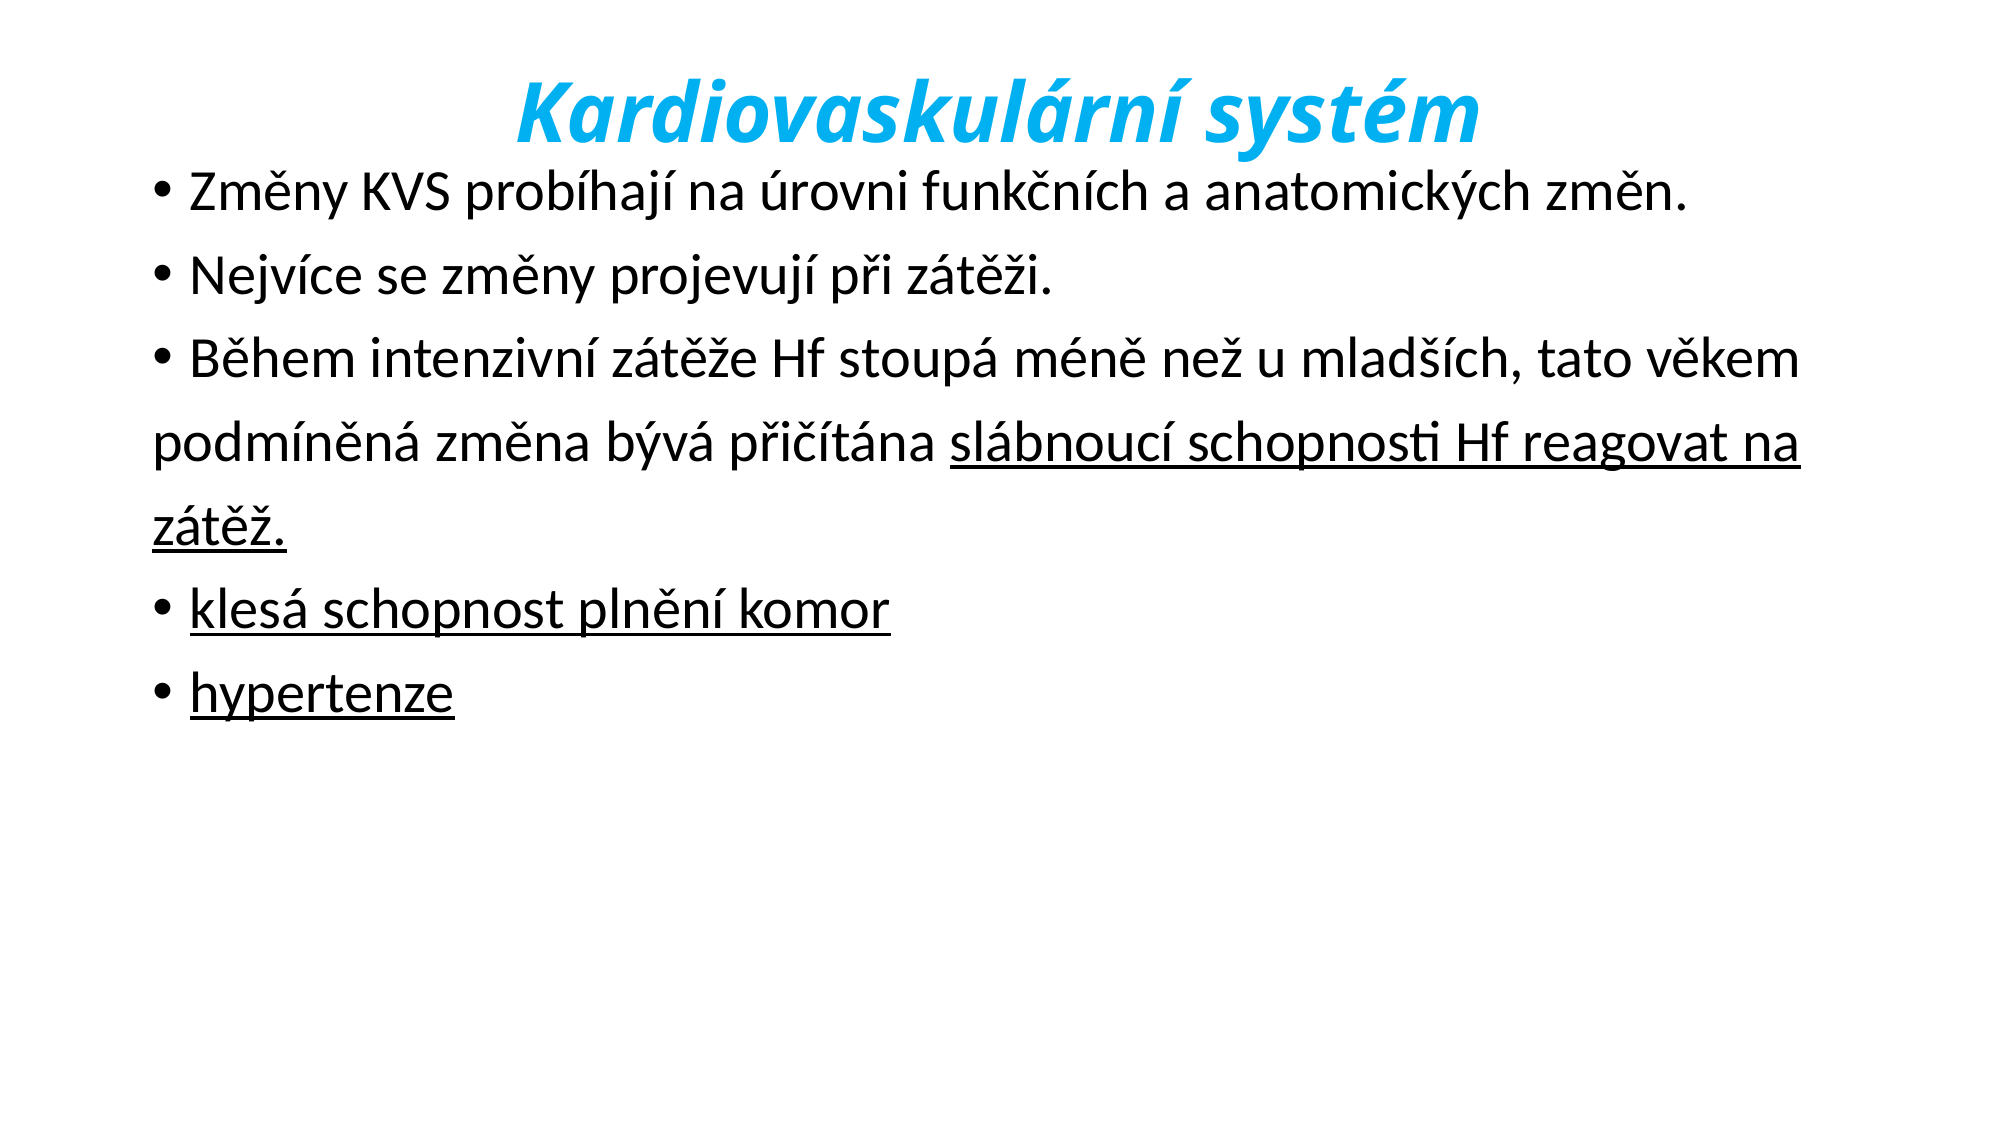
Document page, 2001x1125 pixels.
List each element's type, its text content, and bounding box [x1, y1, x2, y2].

title Kardiovaskulární systém [137, 59, 1863, 152]
list Změny KVS probíhají na úrovni funkčních a anatomických změn. Nejvíce se změny projevují při zátěži. Během intenzivní zátěže Hf stoupá méně než u mladších, tato věkem podmíněná změna bývá přičítána slábnoucí schopnosti Hf reagovat na zátěž. klesá schopnost plnění komor hypertenze [137, 152, 1863, 1014]
